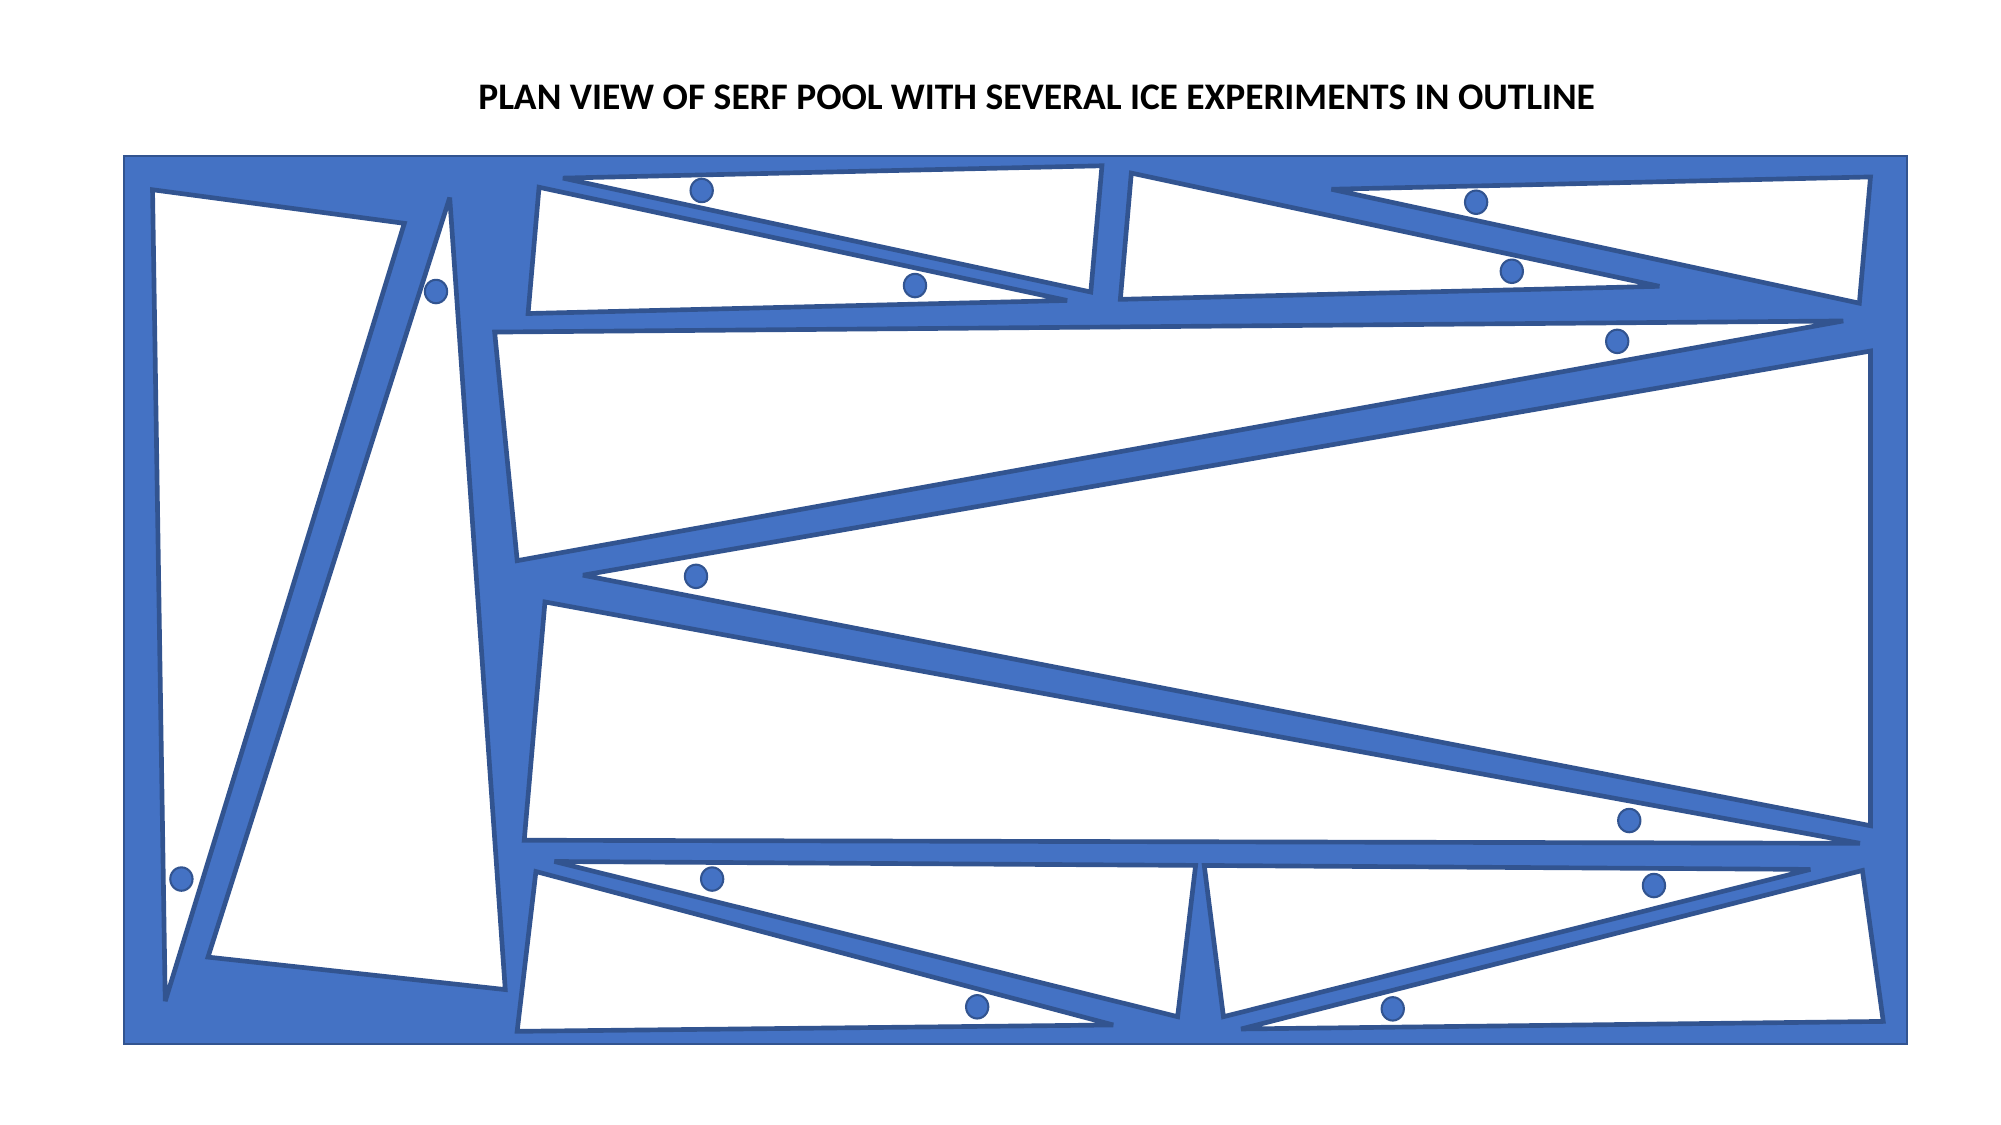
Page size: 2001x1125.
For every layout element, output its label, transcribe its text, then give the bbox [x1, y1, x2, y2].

text_box [699, 866, 725, 892]
text_box [1499, 258, 1525, 285]
text_box [582, 349, 1872, 827]
text_box [1203, 864, 1811, 1018]
text_box [1240, 869, 1885, 1031]
text_box [123, 155, 1908, 1045]
text_box [902, 272, 928, 299]
text_box [683, 563, 709, 590]
text_box [554, 860, 1197, 1018]
text_box [515, 870, 1114, 1033]
text_box PLAN VIEW OF SERF POOL WITH SEVERAL ICE EXPERIMENTS IN OUTLINE [463, 64, 1612, 125]
text_box [1119, 171, 1660, 301]
text_box [493, 319, 1844, 562]
text_box [1617, 807, 1642, 834]
text_box [1380, 996, 1405, 1022]
text_box [523, 600, 1861, 845]
text_box [562, 164, 1104, 294]
text_box [423, 278, 449, 305]
text_box [169, 866, 194, 892]
text_box [526, 186, 1068, 315]
text_box [1331, 175, 1872, 305]
text_box [1463, 189, 1489, 216]
text_box [1641, 872, 1667, 899]
text_box [206, 197, 507, 991]
text_box [1605, 328, 1630, 355]
text_box [151, 188, 406, 1002]
text_box [964, 994, 990, 1020]
text_box [689, 177, 714, 204]
